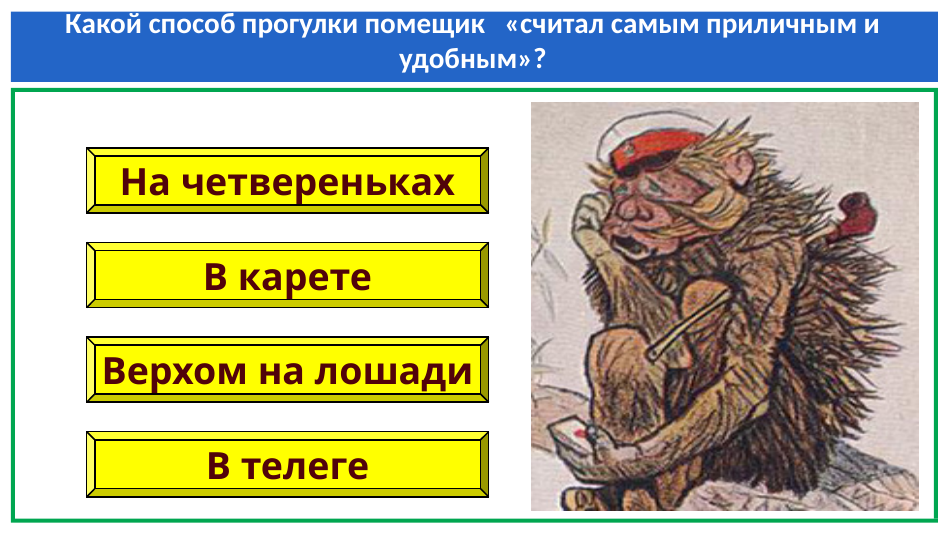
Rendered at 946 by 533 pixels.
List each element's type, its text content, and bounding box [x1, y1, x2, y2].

text_box В карете [86, 242, 489, 308]
picture [531, 101, 919, 511]
text_box Верхом на лошади [86, 337, 489, 403]
text_box В телеге [86, 431, 489, 497]
text_box На четвереньках [86, 147, 489, 213]
text_box Какой способ прогулки помещик «считал самым приличным и удобным»? [31, 0, 915, 79]
